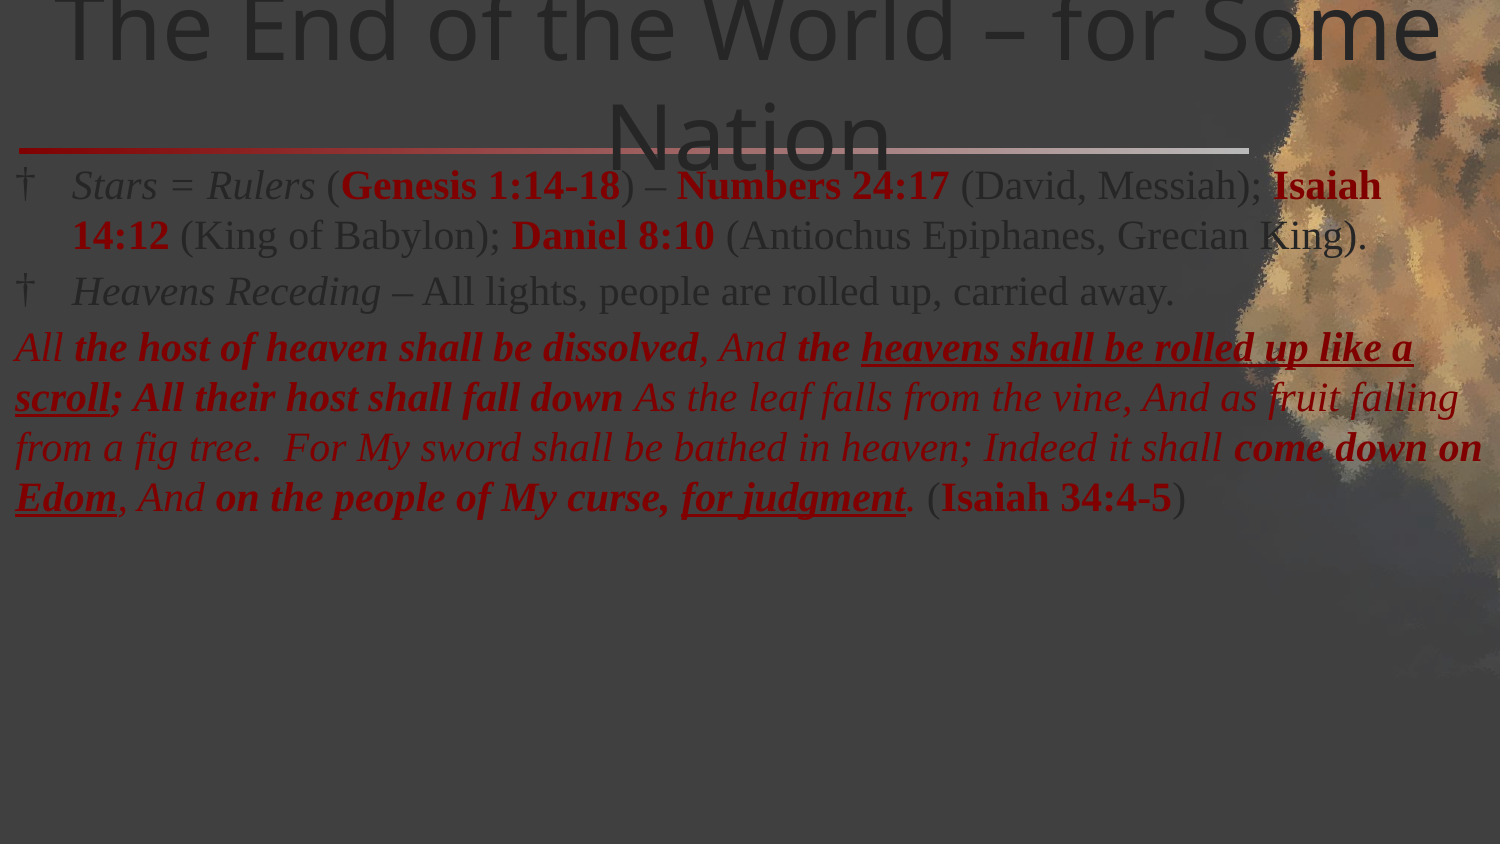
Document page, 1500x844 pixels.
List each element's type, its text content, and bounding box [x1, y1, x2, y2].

title The End of the World – for Some Nation [7, 7, 1493, 150]
list Stars = Rulers (Genesis 1:14-18) – Numbers 24:17 (David, Messiah); Isaiah 14:12 (King of Babylon); Daniel 8:10 (Antiochus Epiphanes, Grecian King). Heavens Receding – All lights, people are rolled up, carried away. All the host of heaven shall be dissolved, And the heavens shall be rolled up like a scroll; All their host shall fall down As the leaf falls from the vine, And as fruit falling from a fig tree. For My sword shall be bathed in heaven; Indeed it shall come down on Edom, And on the people of My curse, for judgment. (Isaiah 34:4-5) [7, 150, 1493, 830]
